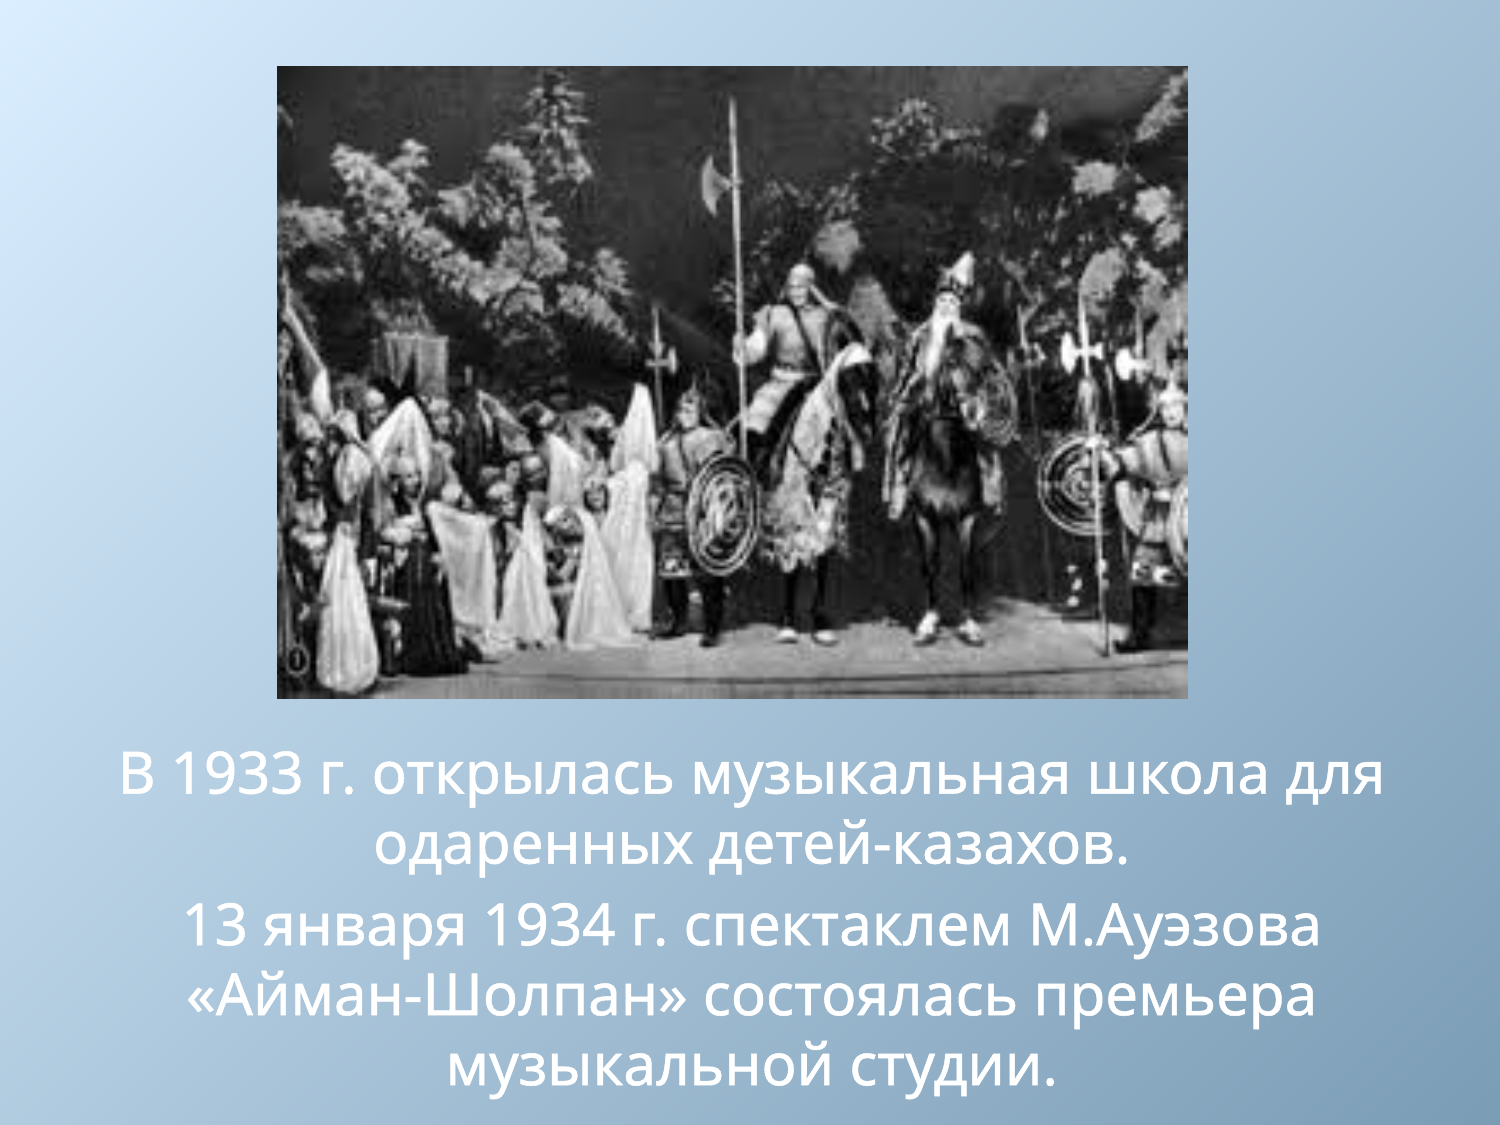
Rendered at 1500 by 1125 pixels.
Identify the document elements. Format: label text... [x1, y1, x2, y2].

list В 1933 г. открылась музыкальная школа для одаренных детей-казахов. 13 января 1934 г. спектаклем М.Ауэзова «Айман-Шолпан» состоялась премьера музыкальной студии. [76, 727, 1427, 1076]
picture [277, 66, 1188, 699]
